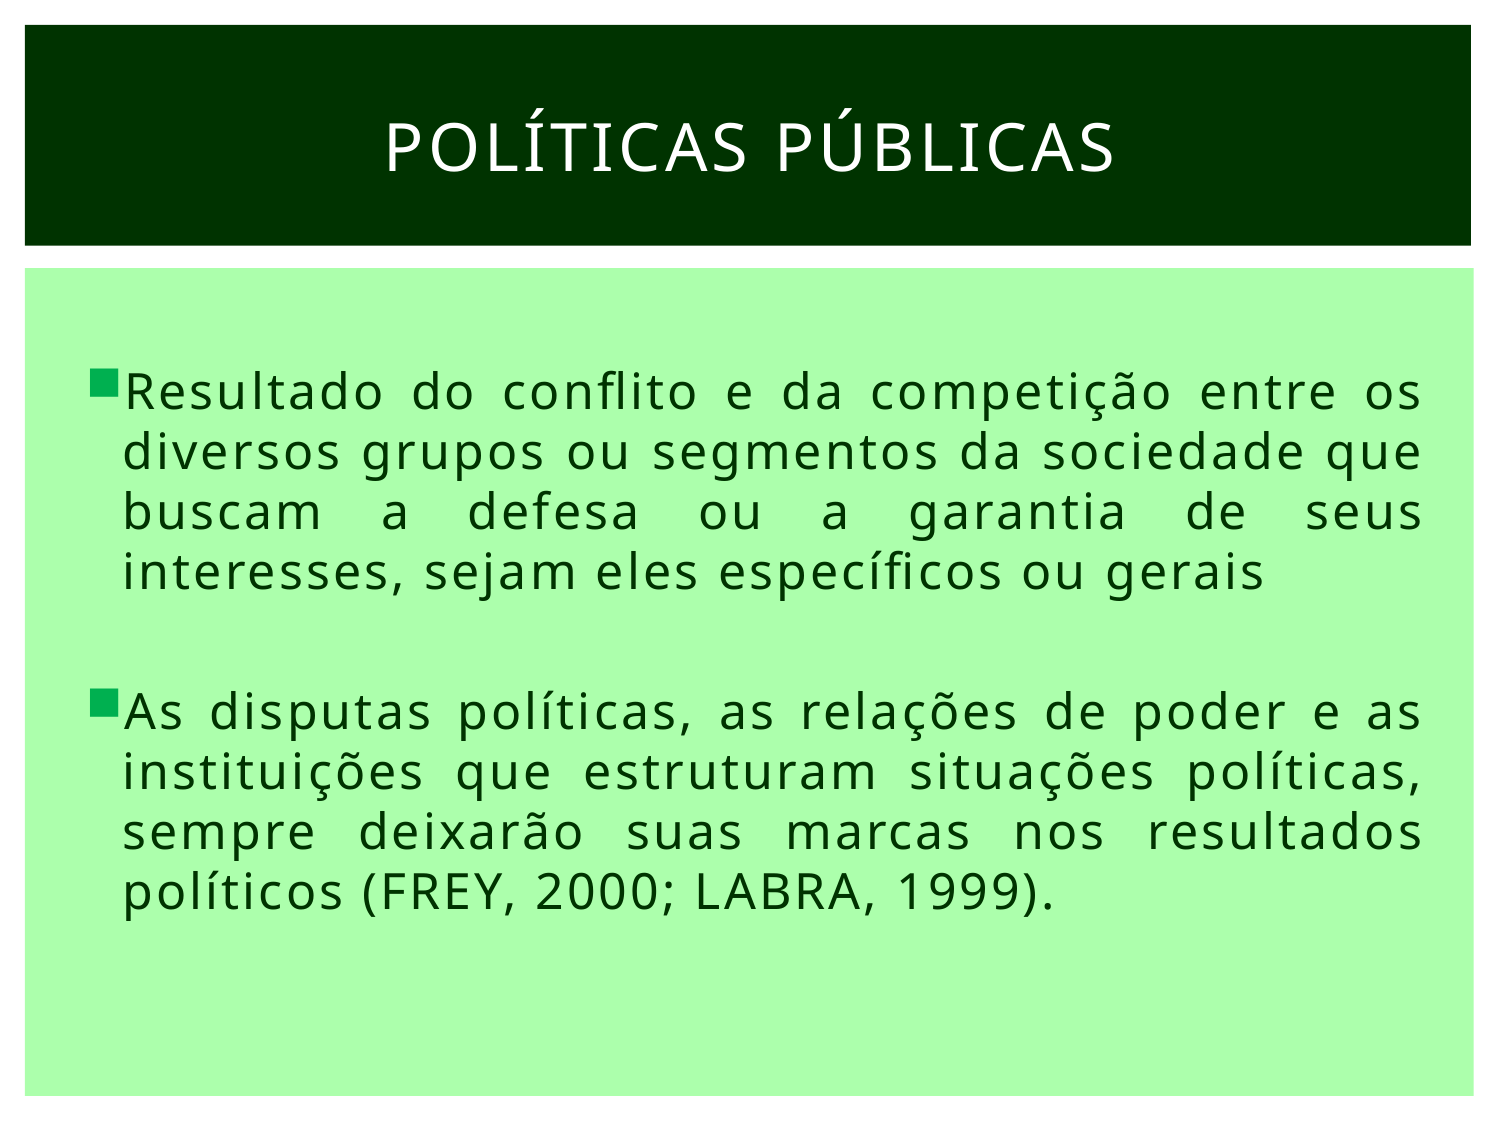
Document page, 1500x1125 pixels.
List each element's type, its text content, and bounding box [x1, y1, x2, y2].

list Resultado do conflito e da competição entre os diversos grupos ou segmentos da sociedade que buscam a defesa ou a garantia de seus interesses, sejam eles específicos ou gerais As disputas políticas, as relações de poder e as instituições que estruturam situações políticas, sempre deixarão suas marcas nos resultados políticos (FREY, 2000; LABRA, 1999). [62, 281, 1442, 1059]
title Políticas públicas [62, 58, 1438, 232]
